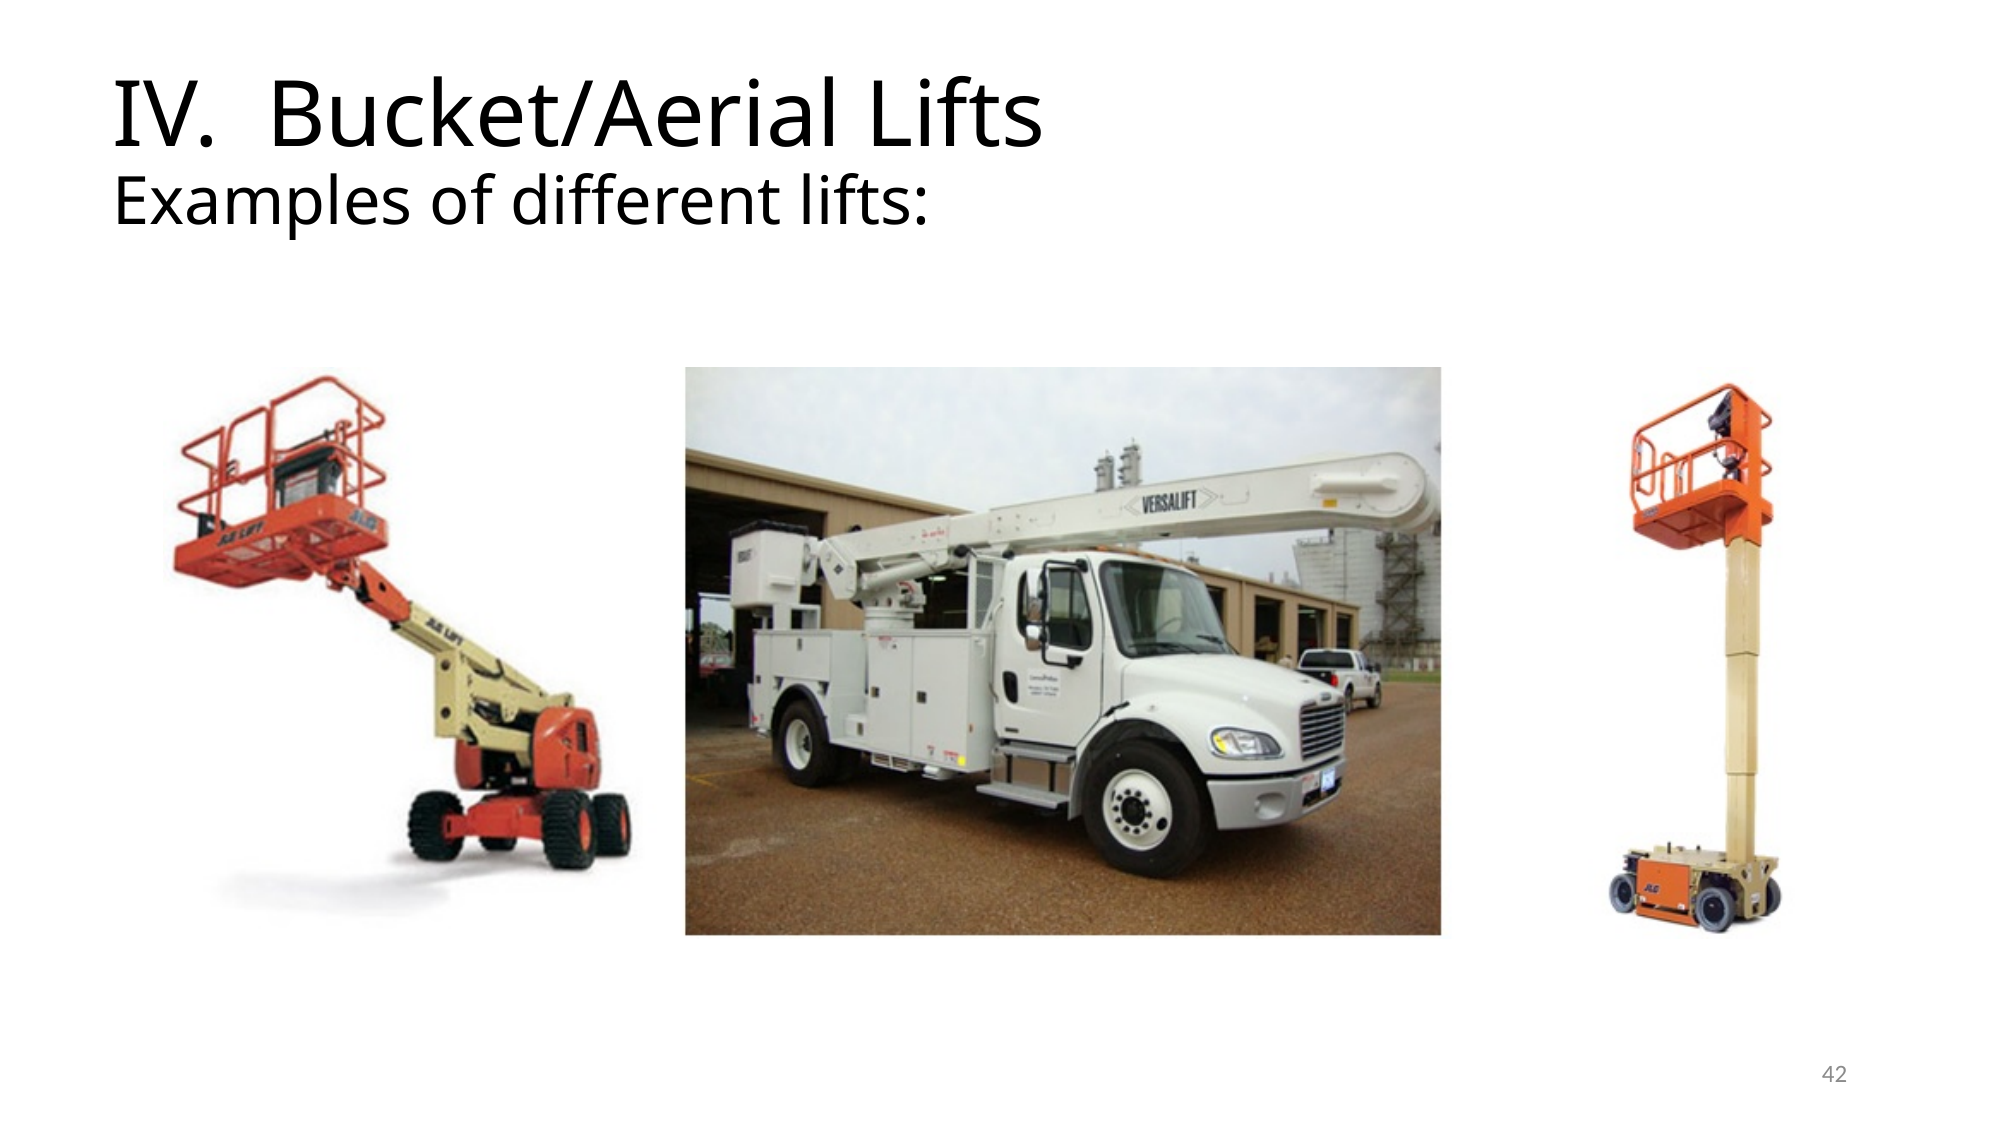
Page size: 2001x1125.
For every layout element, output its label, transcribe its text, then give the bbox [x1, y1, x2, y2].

slide_number 42 [1412, 1042, 1863, 1103]
picture [163, 367, 1815, 940]
title IV. Bucket/Aerial Lifts Examples of different lifts: [97, 60, 1513, 264]
